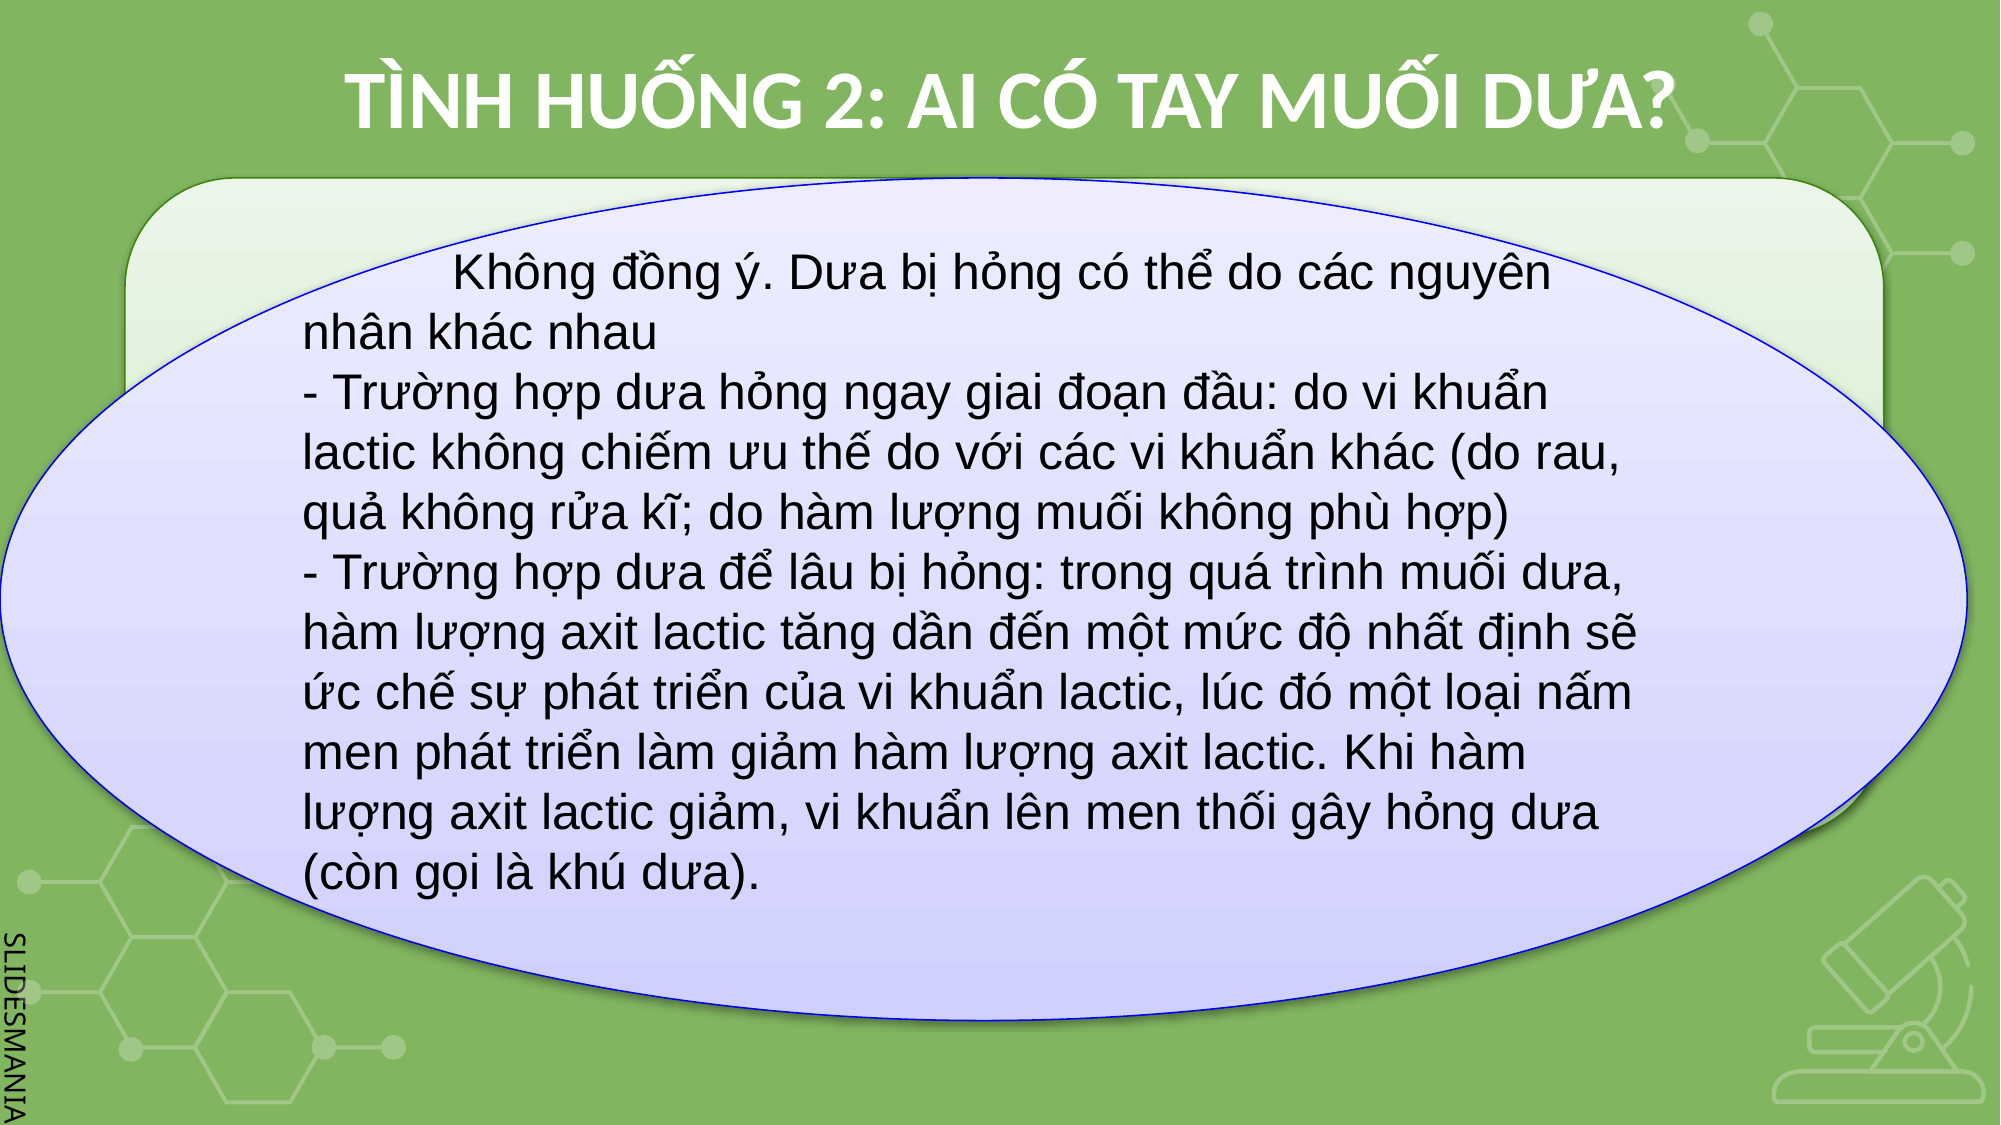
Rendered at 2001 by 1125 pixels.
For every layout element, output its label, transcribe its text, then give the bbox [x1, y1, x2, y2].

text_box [911, 376, 925, 499]
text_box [926, 376, 1050, 499]
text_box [1513, 369, 1670, 500]
title TÌNH HUỐNG 2: AI CÓ TAY MUỐI DƯA? [132, 25, 1891, 151]
text_box Không đồng ý. Dưa bị hỏng có thể do các nguyên nhân khác nhau - Trường hợp dưa hỏng ngay giai đoạn đầu: do vi khuẩn lactic không chiếm ưu thế do với các vi khuẩn khác (do rau, quả không rửa kĩ; do hàm lượng muối không phù hợp) - Trường hợp dưa để lâu bị hỏng: trong quá trình muối dưa, hàm lượng axit lactic tăng dần đến một mức độ nhất định sẽ ức chế sự phát triển của vi khuẩn lactic, lúc đó một loại nấm men phát triển làm giảm hàm lượng axit lactic. Khi hàm lượng axit lactic giảm, vi khuẩn lên men thối gây hỏng dưa (còn gọi là khú dưa). [0, 177, 1968, 1022]
text_box Sau khi đã học xong kiến thức về lên men lactic, bạn Lan đề nghị với mẹ được muối dưa cải cho cả nhà sử dụng. Mẹ của Lan bảo rằng sợ con không có tay muối dưa nên sẽ làm dưa bị hỏng. Câu hỏi: Em có đồng ý với quan điểm của mẹ Lan không? Giải thích . [1134, 177, 1885, 422]
text_box Sau khi đã học xong kiến thức về lên men lactic, bạn Lan đề nghị với mẹ được muối dưa cải cho cả nhà sử dụng. Mẹ của Lan bảo rằng sợ con không có tay muối dưa nên sẽ làm dưa bị hỏng. Câu hỏi: Em có đồng ý với quan điểm của mẹ Lan không? Giải thích . [124, 177, 836, 388]
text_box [1771, 874, 1987, 1105]
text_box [304, 364, 425, 506]
